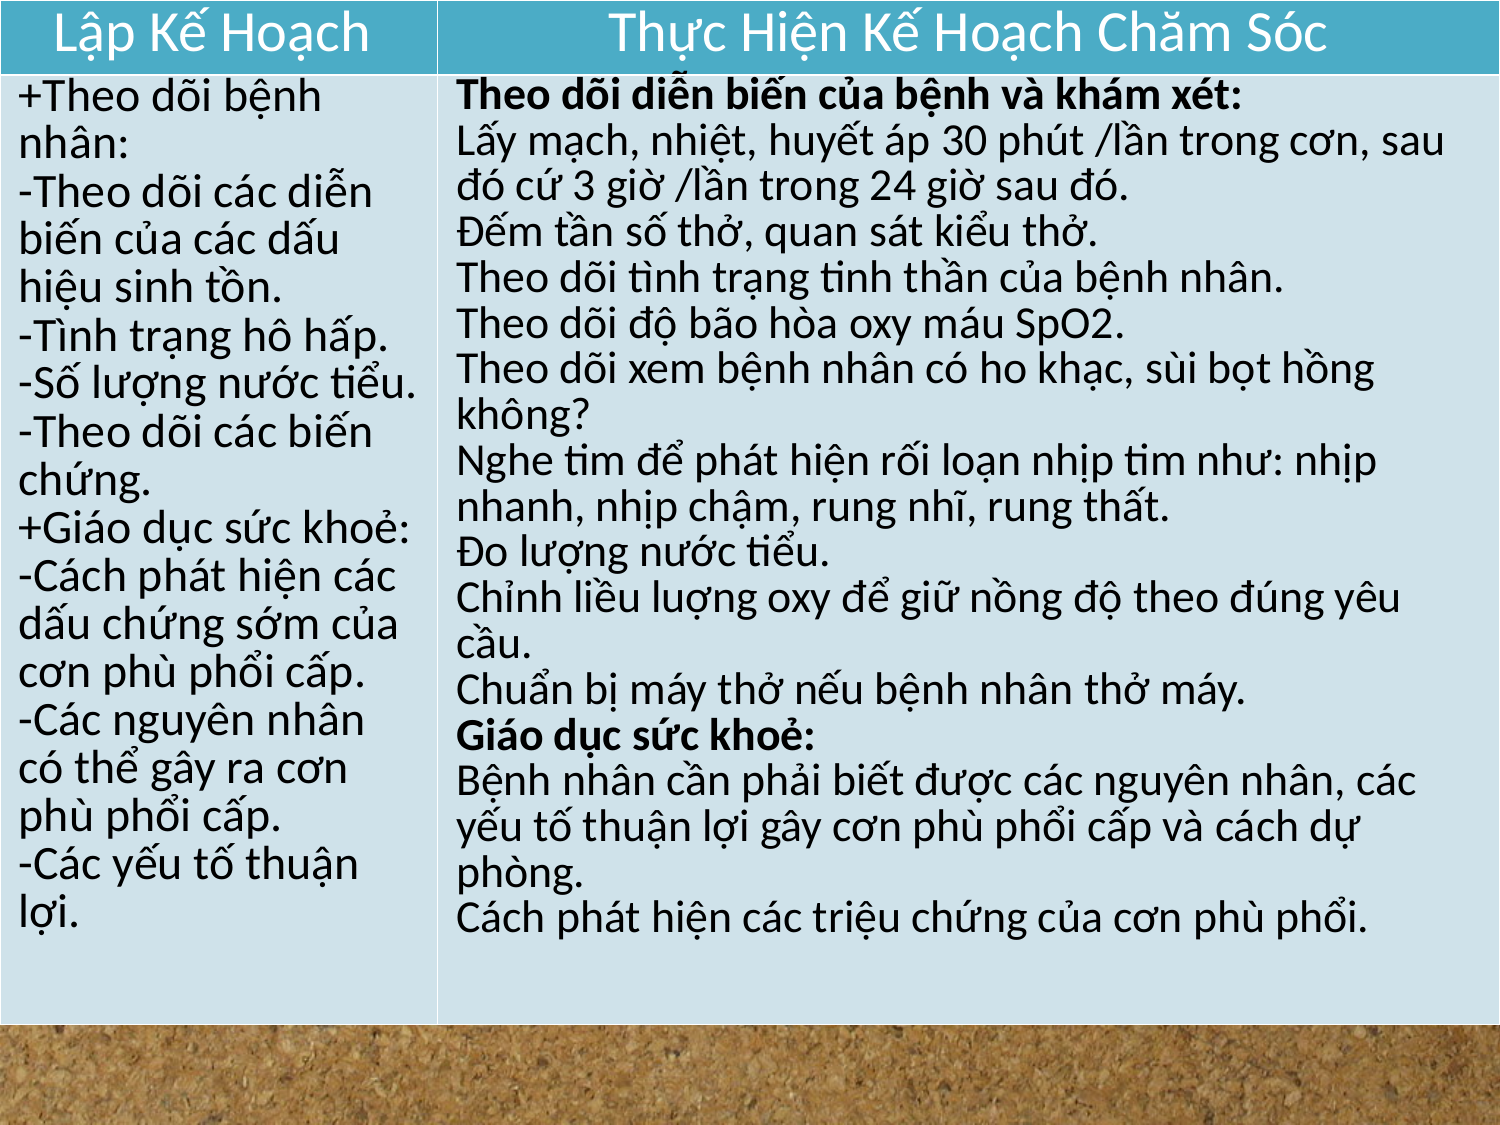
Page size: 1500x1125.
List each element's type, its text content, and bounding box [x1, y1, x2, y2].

table_cell Theo dõi diễn biến của bệnh và khám xét: Lấy mạch, nhiệt, huyết áp 30 phút /lần trong cơn, sau đó cứ 3 giờ /lần trong 24 giờ sau đó. Đếm tần số thở, quan sát kiểu thở. Theo dõi tình trạng tinh thần của bệnh nhân. Theo dõi độ bão hòa oxy máu SpO2. Theo dõi xem bệnh nhân có ho khạc, sùi bọt hồng không? Nghe tim để phát hiện rối loạn nhịp tim như: nhịp nhanh, nhịp chậm, rung nhĩ, rung thất. Đo lượng nước tiểu. Chỉnh liều luợng oxy để giữ nồng độ theo đúng yêu cầu. Chuẩn bị máy thở nếu bệnh nhân thở máy. Giáo dục sức khoẻ: Bệnh nhân cần phải biết được các nguyên nhân, các yếu tố thuận lợi gây cơn phù phổi cấp và cách dự phòng. Cách phát hiện các triệu chứng của cơn phù phổi. [438, 76, 1499, 1024]
picture [0, 1025, 1500, 1125]
table_header Lập Kế Hoạch [1, 1, 437, 74]
table_header Thực Hiện Kế Hoạch Chăm Sóc [438, 1, 1499, 74]
table_cell +Theo dõi bệnh nhân: -Theo dõi các diễn biến của các dấu hiệu sinh tồn. -Tình trạng hô hấp. -Số lượng nước tiểu. -Theo dõi các biến chứng. +Giáo dục sức khoẻ: -Cách phát hiện các dấu chứng sớm của cơn phù phổi cấp. -Các nguyên nhân có thể gây ra cơn phù phổi cấp. -Các yếu tố thuận lợi. [1, 76, 437, 1024]
